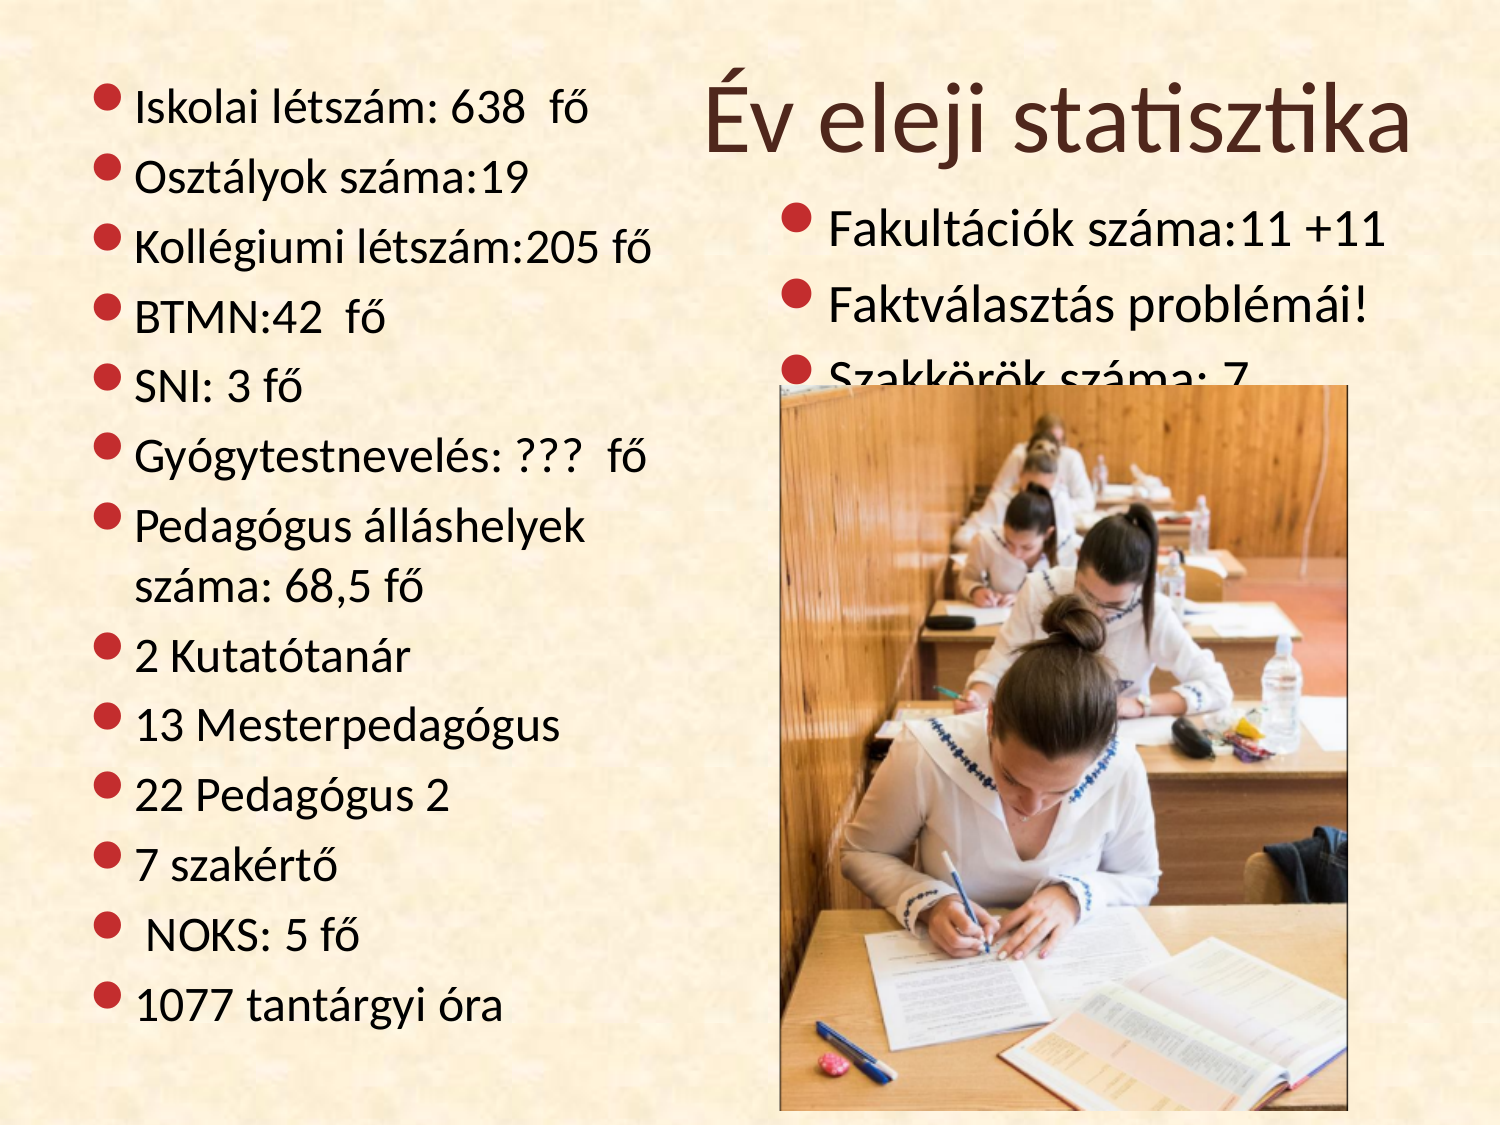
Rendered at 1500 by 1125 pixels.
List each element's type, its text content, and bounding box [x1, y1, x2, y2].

list Iskolai létszám: 638 fő Osztályok száma:19 Kollégiumi létszám:205 fő BTMN:42 fő SNI: 3 fő Gyógytestnevelés: ??? fő Pedagógus álláshelyek száma: 68,5 fő 2 Kutatótanár 13 Mesterpedagógus 22 Pedagógus 2 7 szakértő NOKS: 5 fő 1077 tantárgyi óra [75, 66, 738, 1043]
picture [0, 0, 1500, 1125]
title Év eleji statisztika [702, 30, 1425, 173]
list Fakultációk száma:11 +11 Faktválasztás problémái! Szakkörök száma: 7 [762, 184, 1425, 1043]
